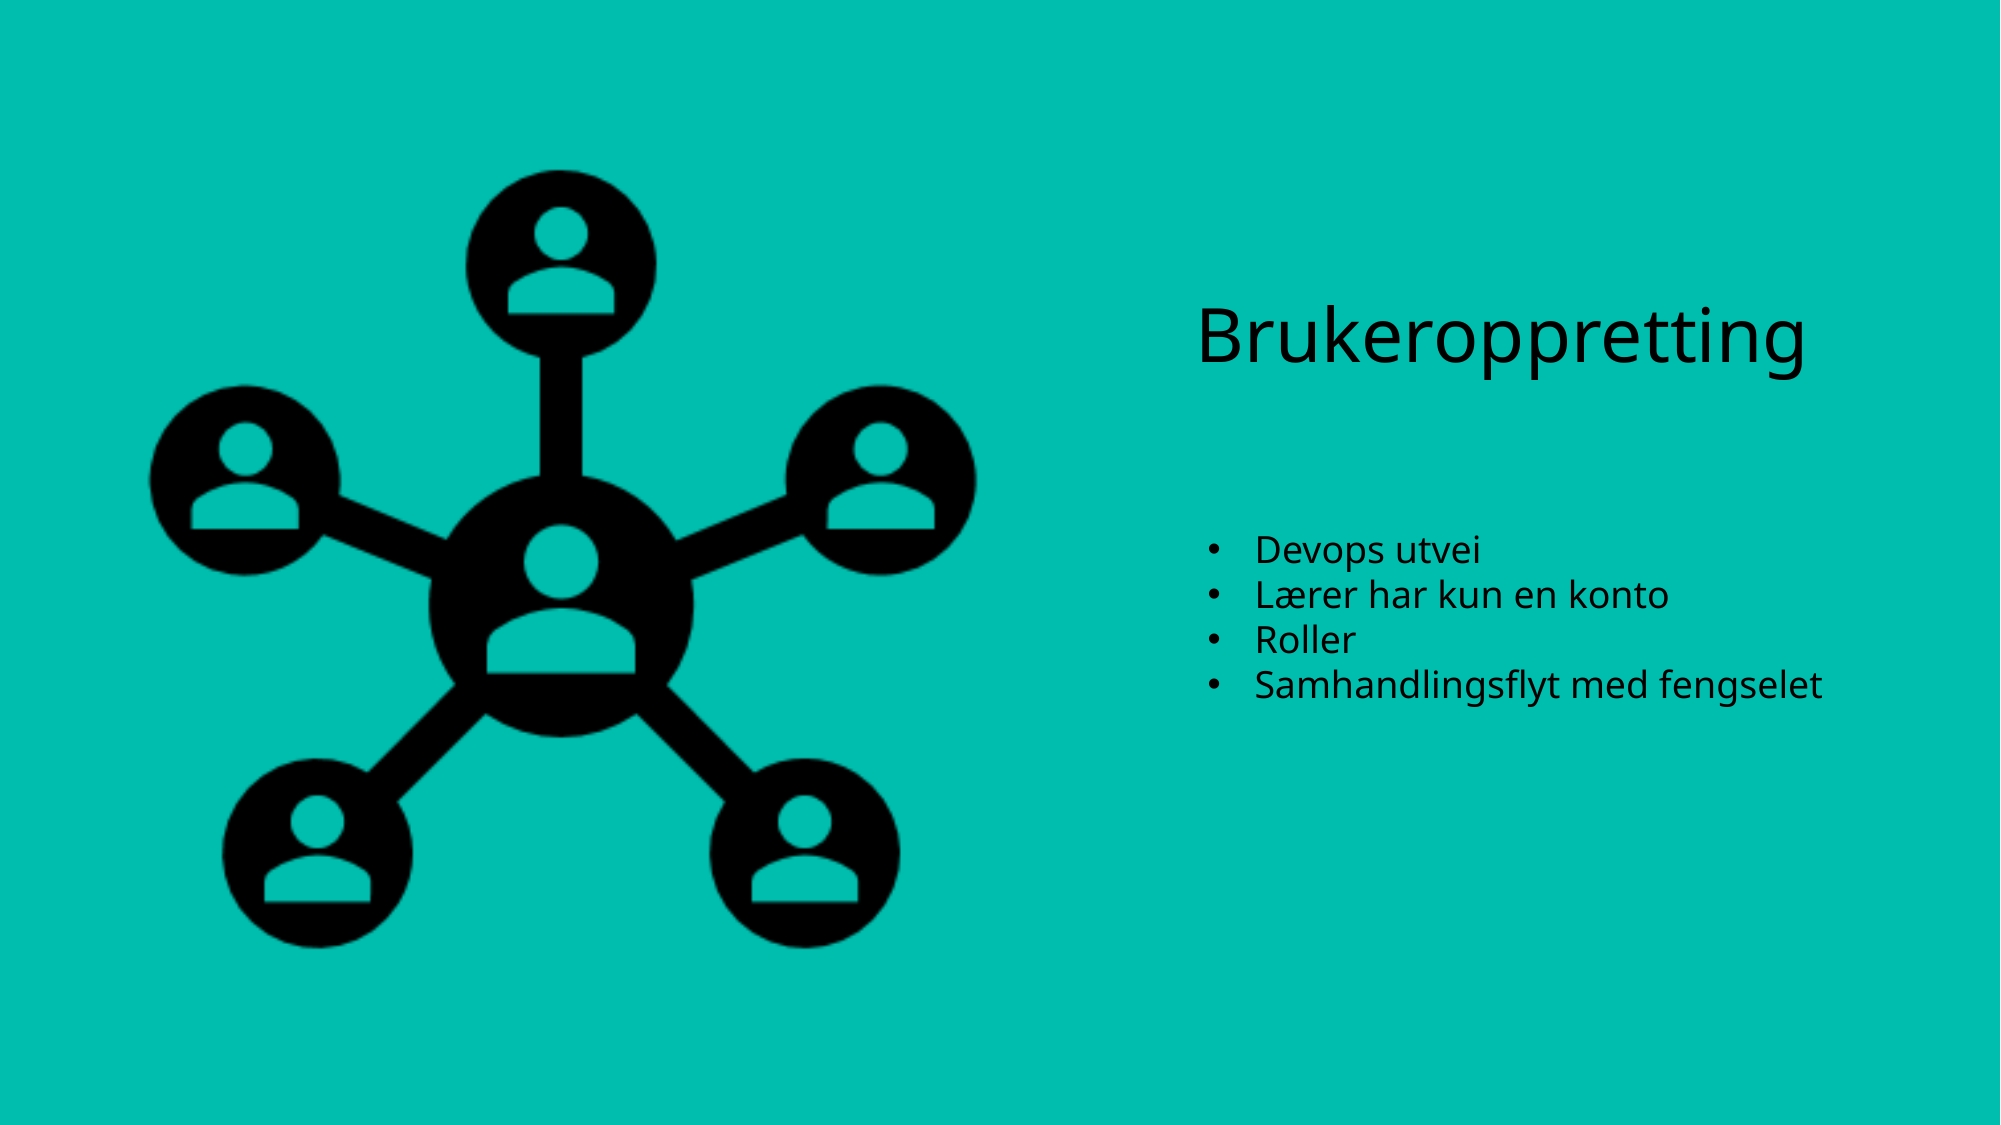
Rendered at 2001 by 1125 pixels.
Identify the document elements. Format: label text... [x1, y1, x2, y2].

text_box Devops utvei Lærer har kun en konto Roller Samhandlingsflyt med fengselet [1192, 518, 1923, 759]
picture [64, 55, 1081, 1068]
title Brukeroppretting [1180, 280, 1936, 484]
